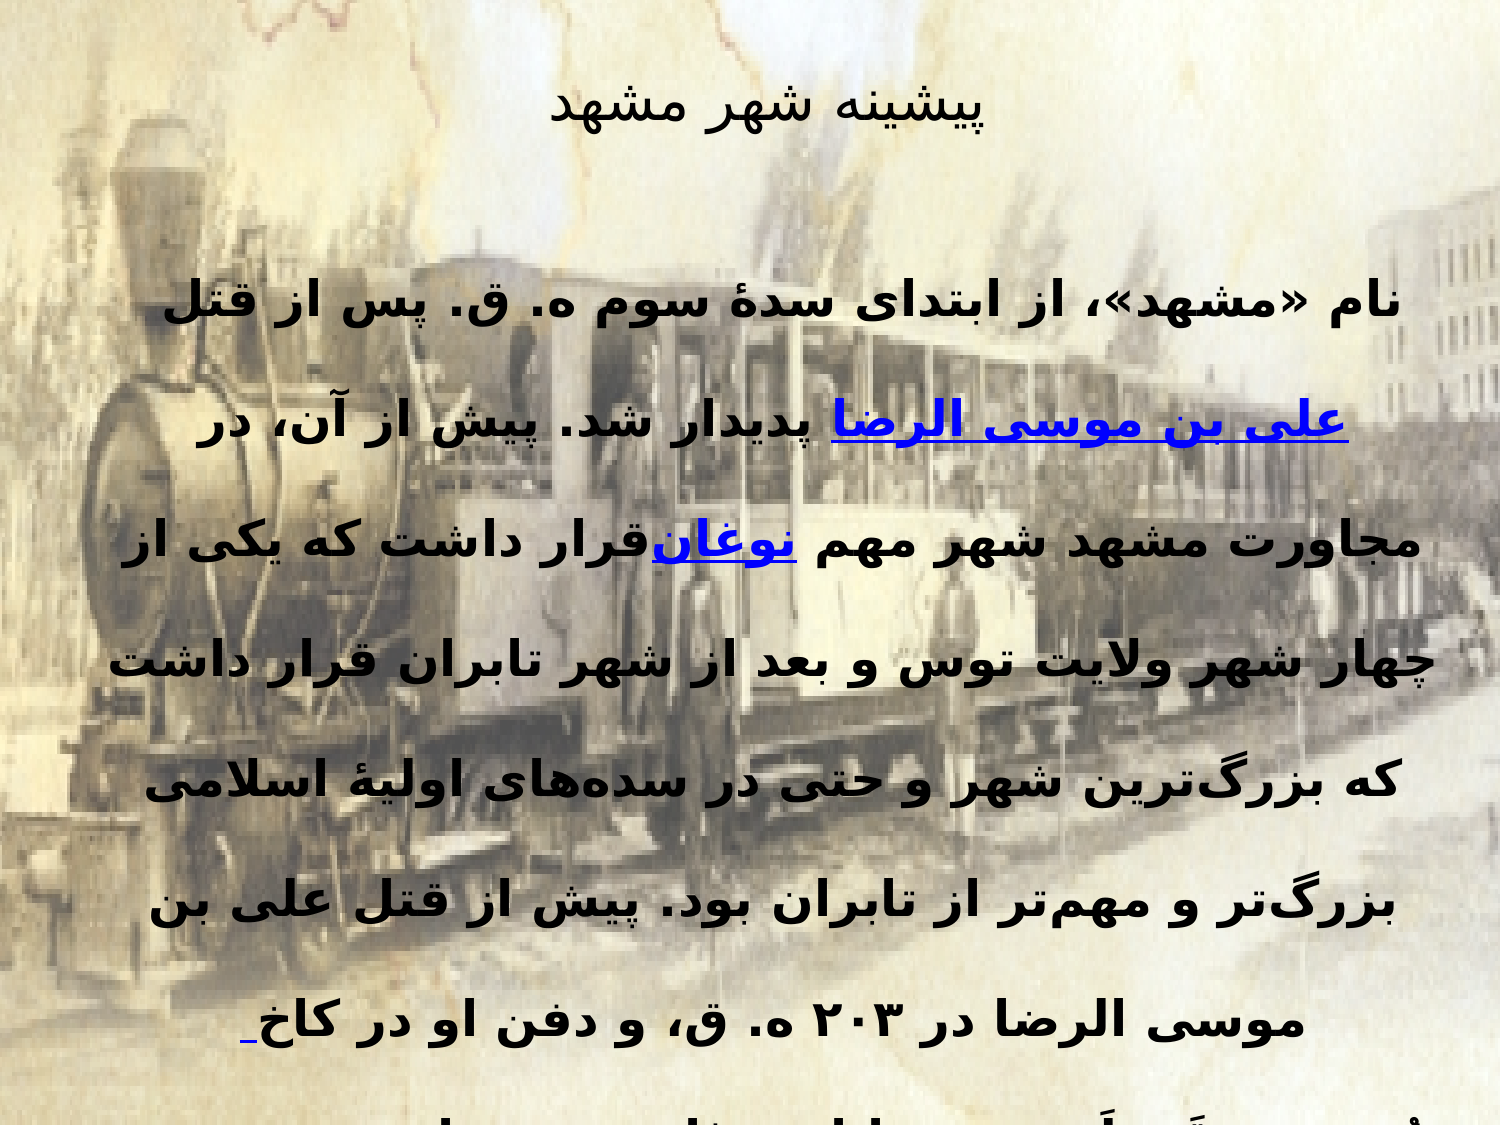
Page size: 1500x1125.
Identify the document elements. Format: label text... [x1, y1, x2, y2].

text_box نام «مشهد»، از ابتدای سدهٔ سوم ه. ق. پس از قتل علی بن موسی الرضا پدیدار شد. پیش از آن، در مجاورت مشهد شهر مهم نوغانقرار داشت که یکی از چهار شهر ولایت توس و بعد از شهر تابران قرار داشت که بزرگ‌ترین شهر و حتی در سده‌های اولیهٔ اسلامی بزرگ‌تر و مهم‌تر از تابران بود. پیش از قتل علی بن موسی الرضا در ۲۰۳ ه. ق، و دفن او در کاخ حُمَید بن قَحطَبه در سناباد نوغان، خبری از مشهد نبود. حتی نام نوغان توس از سده‌های اولیهٔ اسلامی به بعد در متون راه یافته و پیش از آن تقریباً هیچ خبری از نوغان نیست، بلکه تنها از ولایت توس یا شهر توس اخباری در اساطیر و آثار حماسی بعد به چشم می‌خورد. در نتیجه، تاریخچهٔ مشهد از ابتدا تا پیدایش اسلام در تاریخ توس، و در دو سدهٔ اسلامی در تاریخ نوغان مستتر است. [81, 199, 1465, 1125]
text_box پیشینه شهر مشهد [527, 54, 1008, 140]
